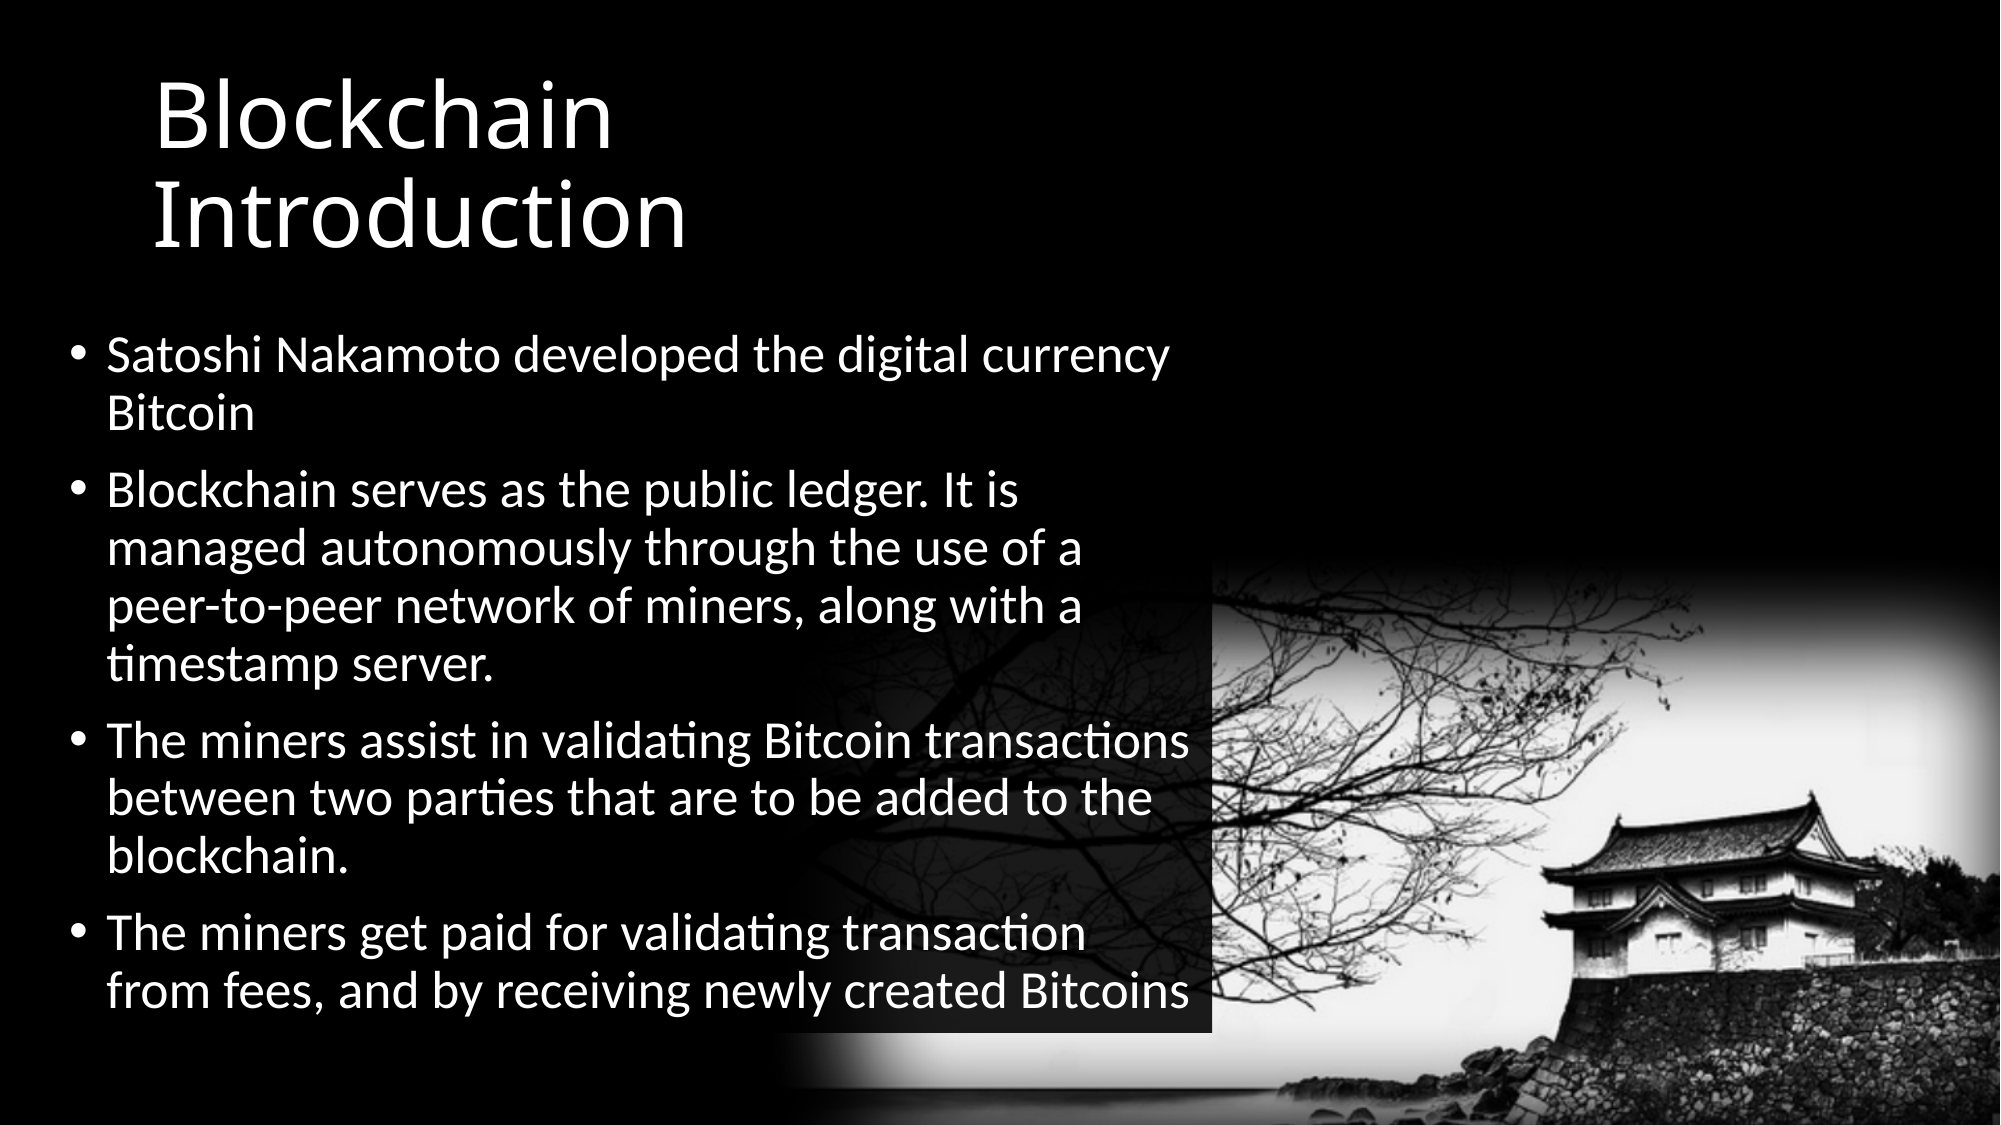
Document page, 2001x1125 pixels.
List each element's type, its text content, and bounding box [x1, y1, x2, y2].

title Blockchain Introduction [137, 59, 1059, 278]
list Satoshi Nakamoto developed the digital currency Bitcoin Blockchain serves as the public ledger. It is managed autonomously through the use of a peer-to-peer network of miners, along with a timestamp server. The miners assist in validating Bitcoin transactions between two parties that are to be added to the blockchain. The miners get paid for validating transaction from fees, and by receiving newly created Bitcoins [54, 319, 1213, 1033]
picture [763, 550, 2000, 1125]
